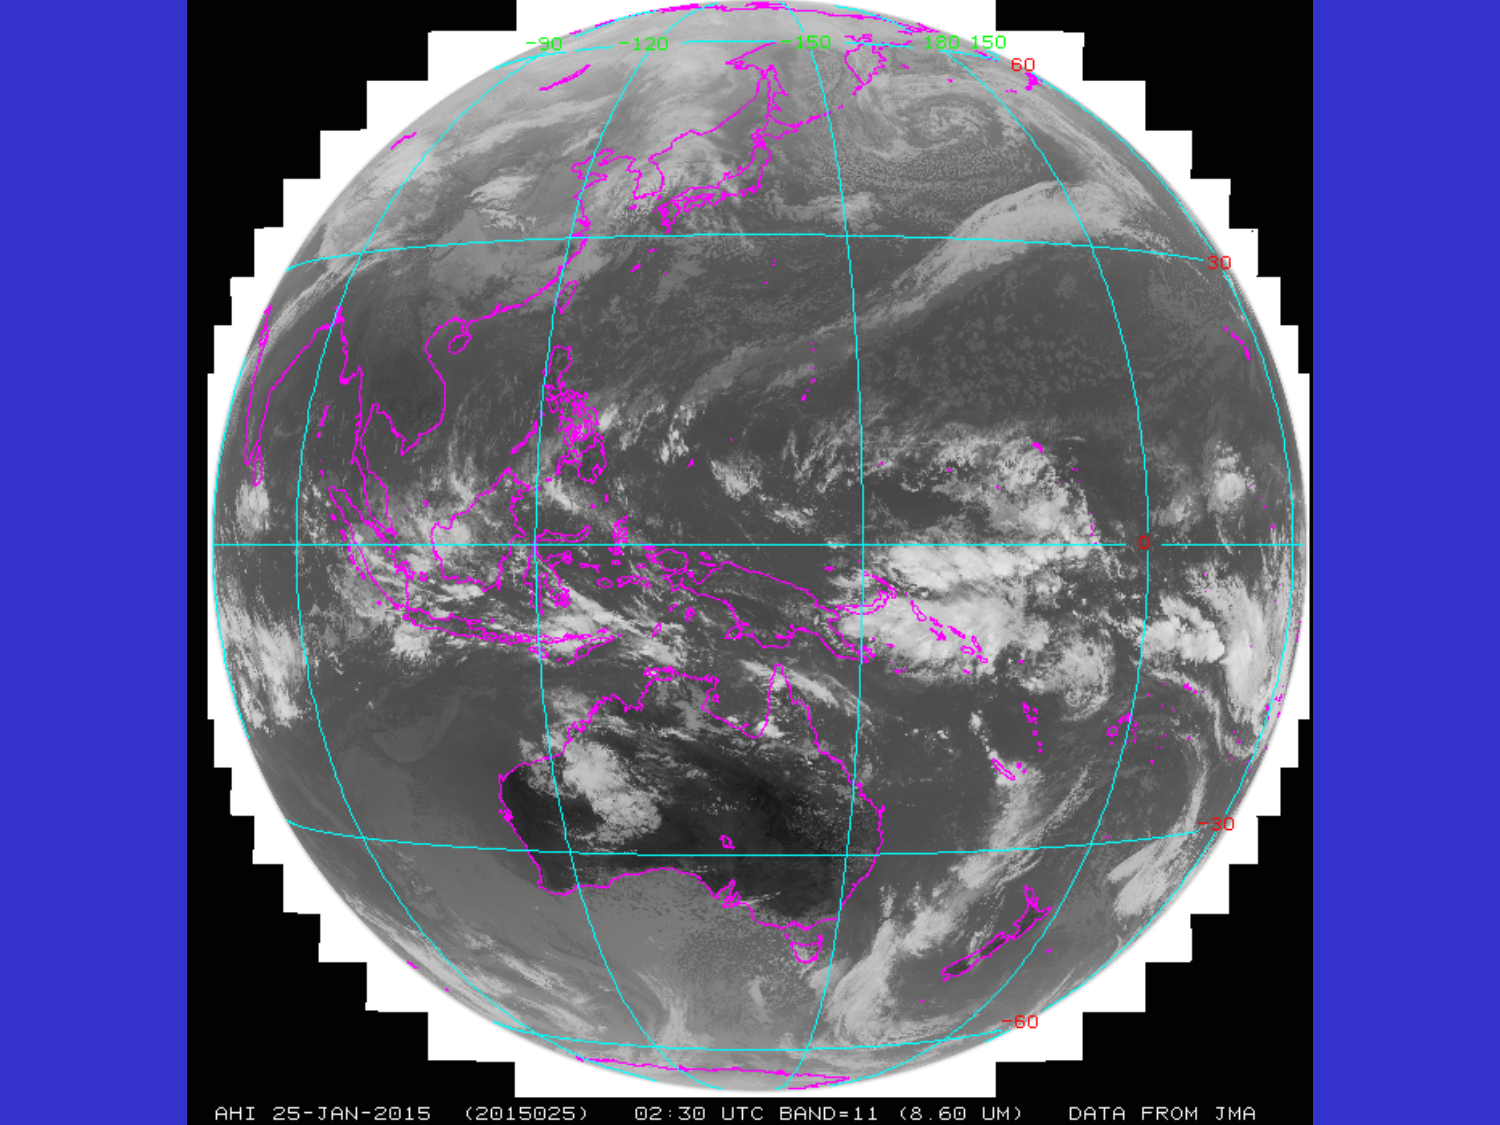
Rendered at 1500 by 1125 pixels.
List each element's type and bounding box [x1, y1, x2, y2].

picture [187, 0, 1313, 1125]
